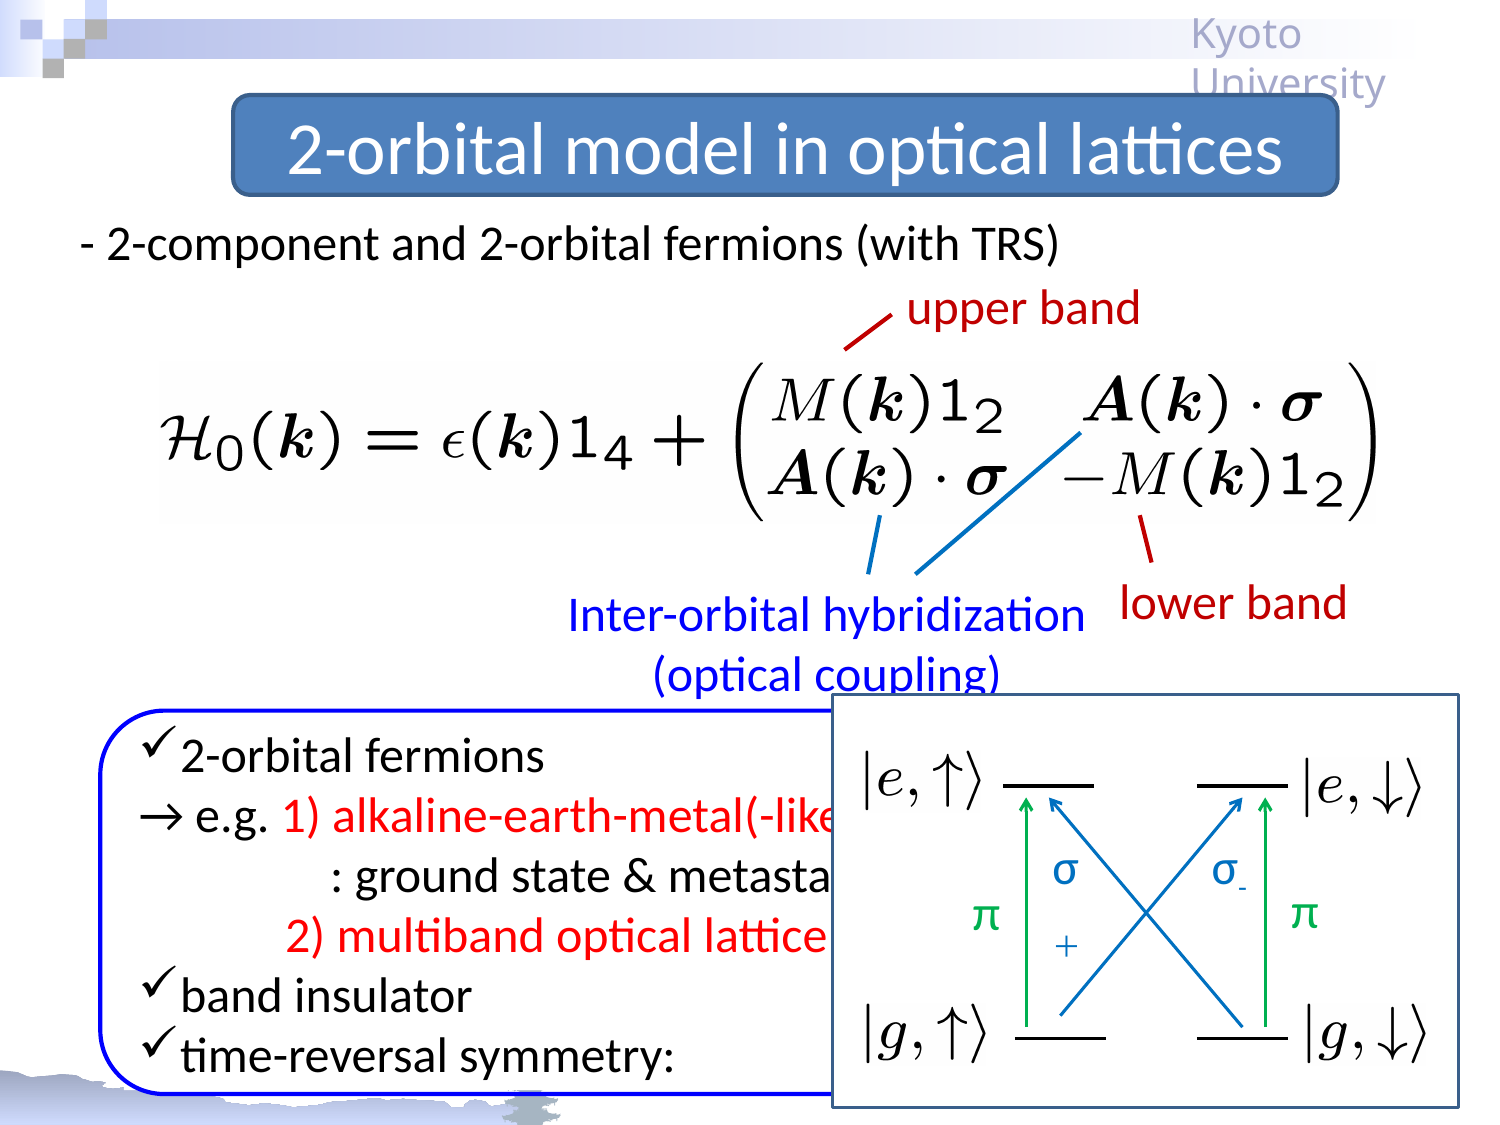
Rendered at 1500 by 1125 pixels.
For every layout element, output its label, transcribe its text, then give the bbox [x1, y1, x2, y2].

text_box Inter-orbital hybridization (optical coupling) [549, 574, 1105, 708]
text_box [915, 432, 1081, 575]
text_box 2-orbital model in optical lattices [230, 92, 1340, 197]
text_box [832, 693, 1459, 1108]
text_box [844, 314, 892, 351]
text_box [867, 514, 881, 575]
text_box lower band [1104, 562, 1412, 638]
text_box - 2-component and 2-orbital fermions (with TRS) [64, 203, 1317, 278]
picture [159, 361, 1377, 524]
text_box upper band [891, 278, 1223, 342]
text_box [100, 710, 827, 1095]
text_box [1139, 514, 1152, 563]
